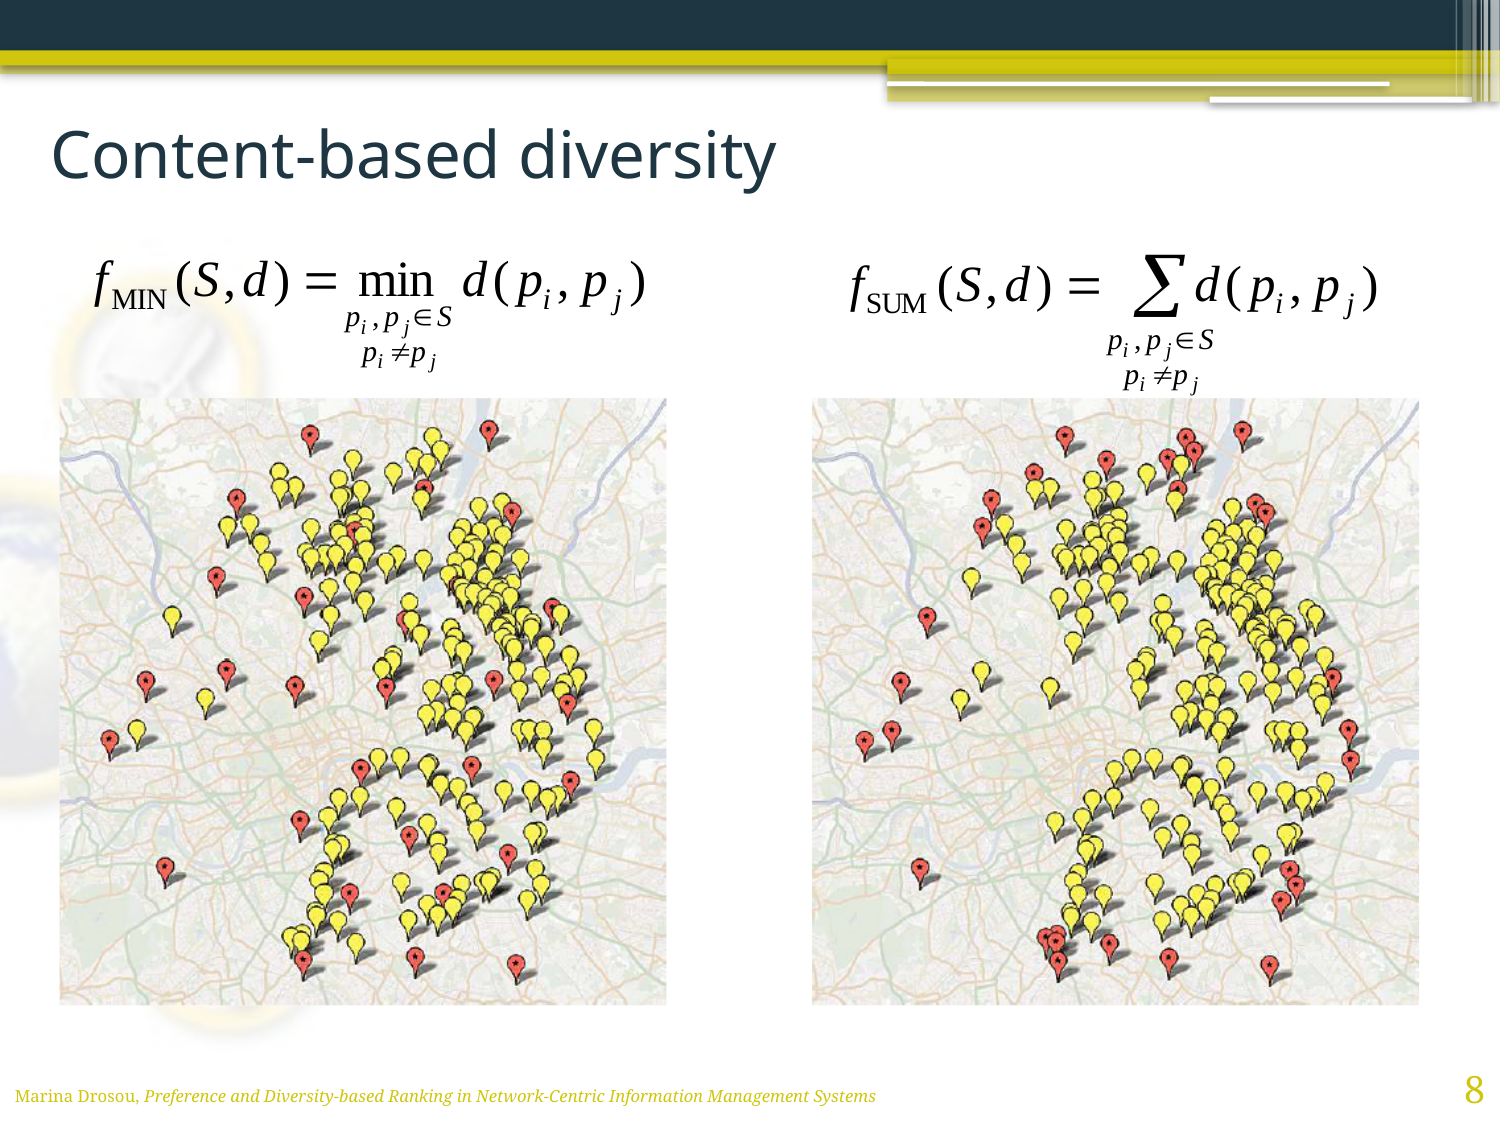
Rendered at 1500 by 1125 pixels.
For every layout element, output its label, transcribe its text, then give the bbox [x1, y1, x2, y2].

title Content-based diversity [35, 105, 1432, 200]
footer Marina Drosou, Preference and Diversity-based Ranking in Network-Centric Information Management Systems [0, 1078, 1020, 1125]
slide_number 8 [1374, 1065, 1500, 1125]
picture [0, 187, 1430, 1078]
